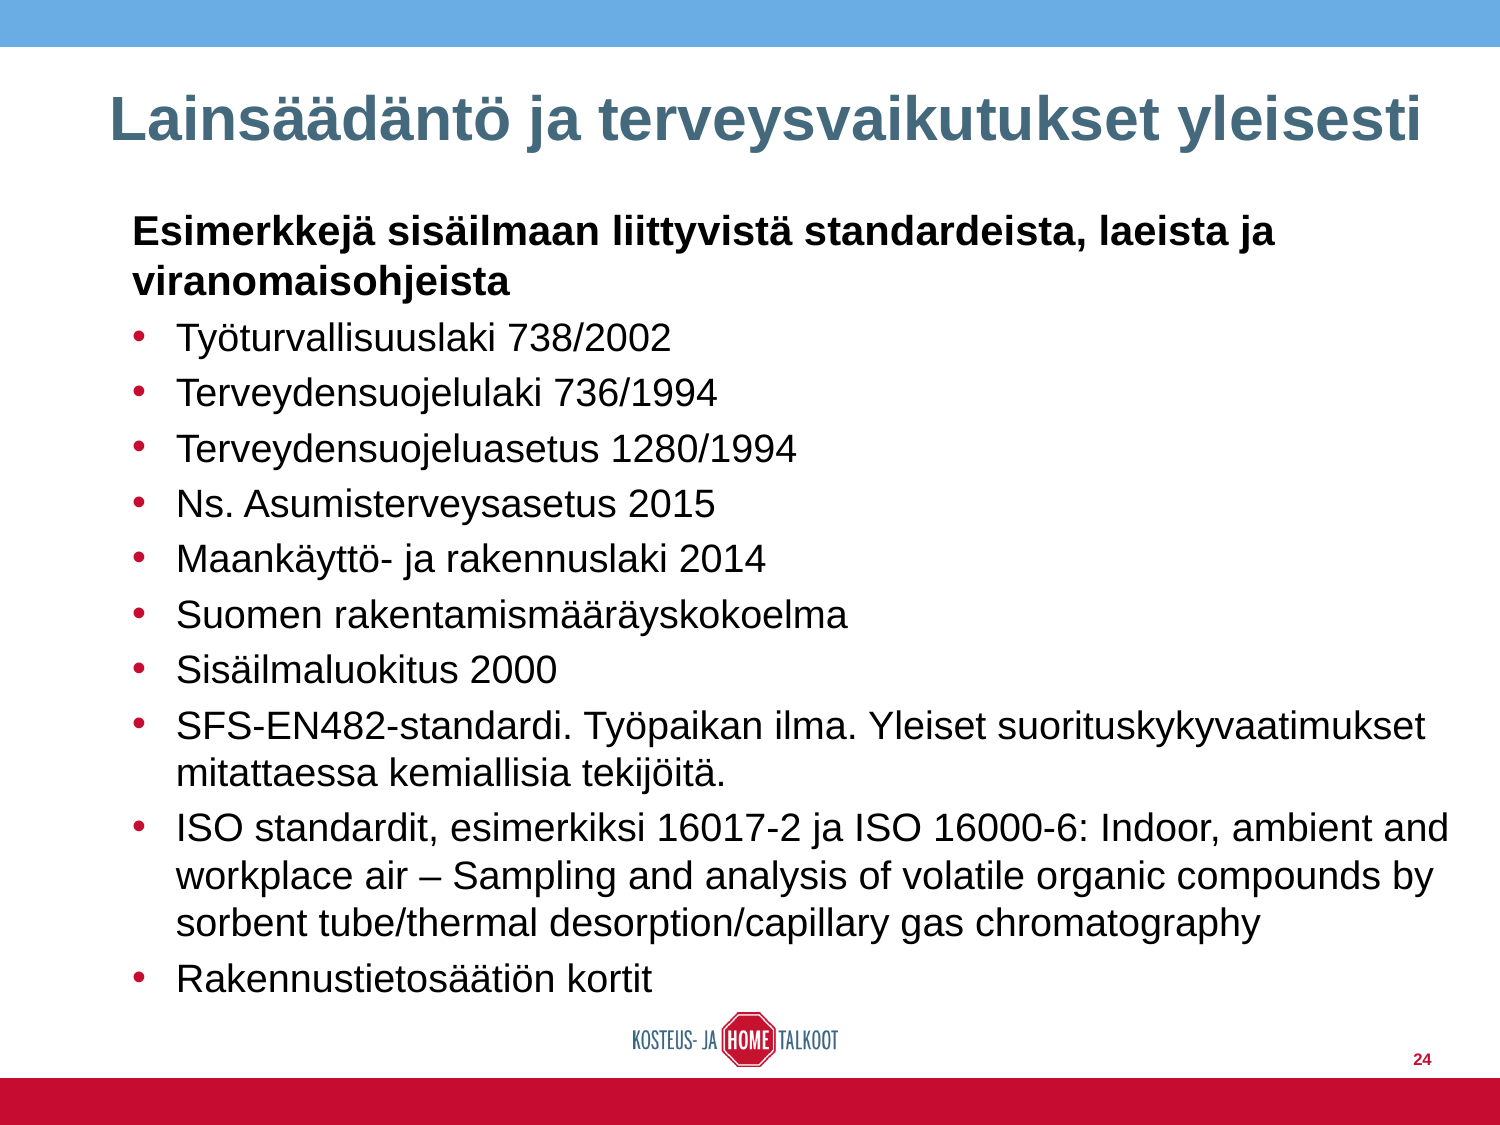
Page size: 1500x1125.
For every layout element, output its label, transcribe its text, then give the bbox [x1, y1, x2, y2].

list Esimerkkejä sisäilmaan liittyvistä standardeista, laeista ja viranomaisohjeista Työturvallisuuslaki 738/2002 Terveydensuojelulaki 736/1994 Terveydensuojeluasetus 1280/1994 Ns. Asumisterveysasetus 2015 Maankäyttö- ja rakennuslaki 2014 Suomen rakentamismääräyskokoelma Sisäilmaluokitus 2000 SFS-EN482-standardi. Työpaikan ilma. Yleiset suorituskykyvaatimukset mitattaessa kemiallisia tekijöitä. ISO standardit, esimerkiksi 16017-2 ja ISO 16000-6: Indoor, ambient and workplace air – Sampling and analysis of volatile organic compounds by sorbent tube/thermal desorption/capillary gas chromatography Rakennustietosäätiön kortit [117, 196, 1478, 917]
picture [633, 1012, 838, 1067]
title Lainsäädäntö ja terveysvaikutukset yleisesti [94, 0, 1500, 161]
slide_number 24 [1364, 1016, 1447, 1077]
